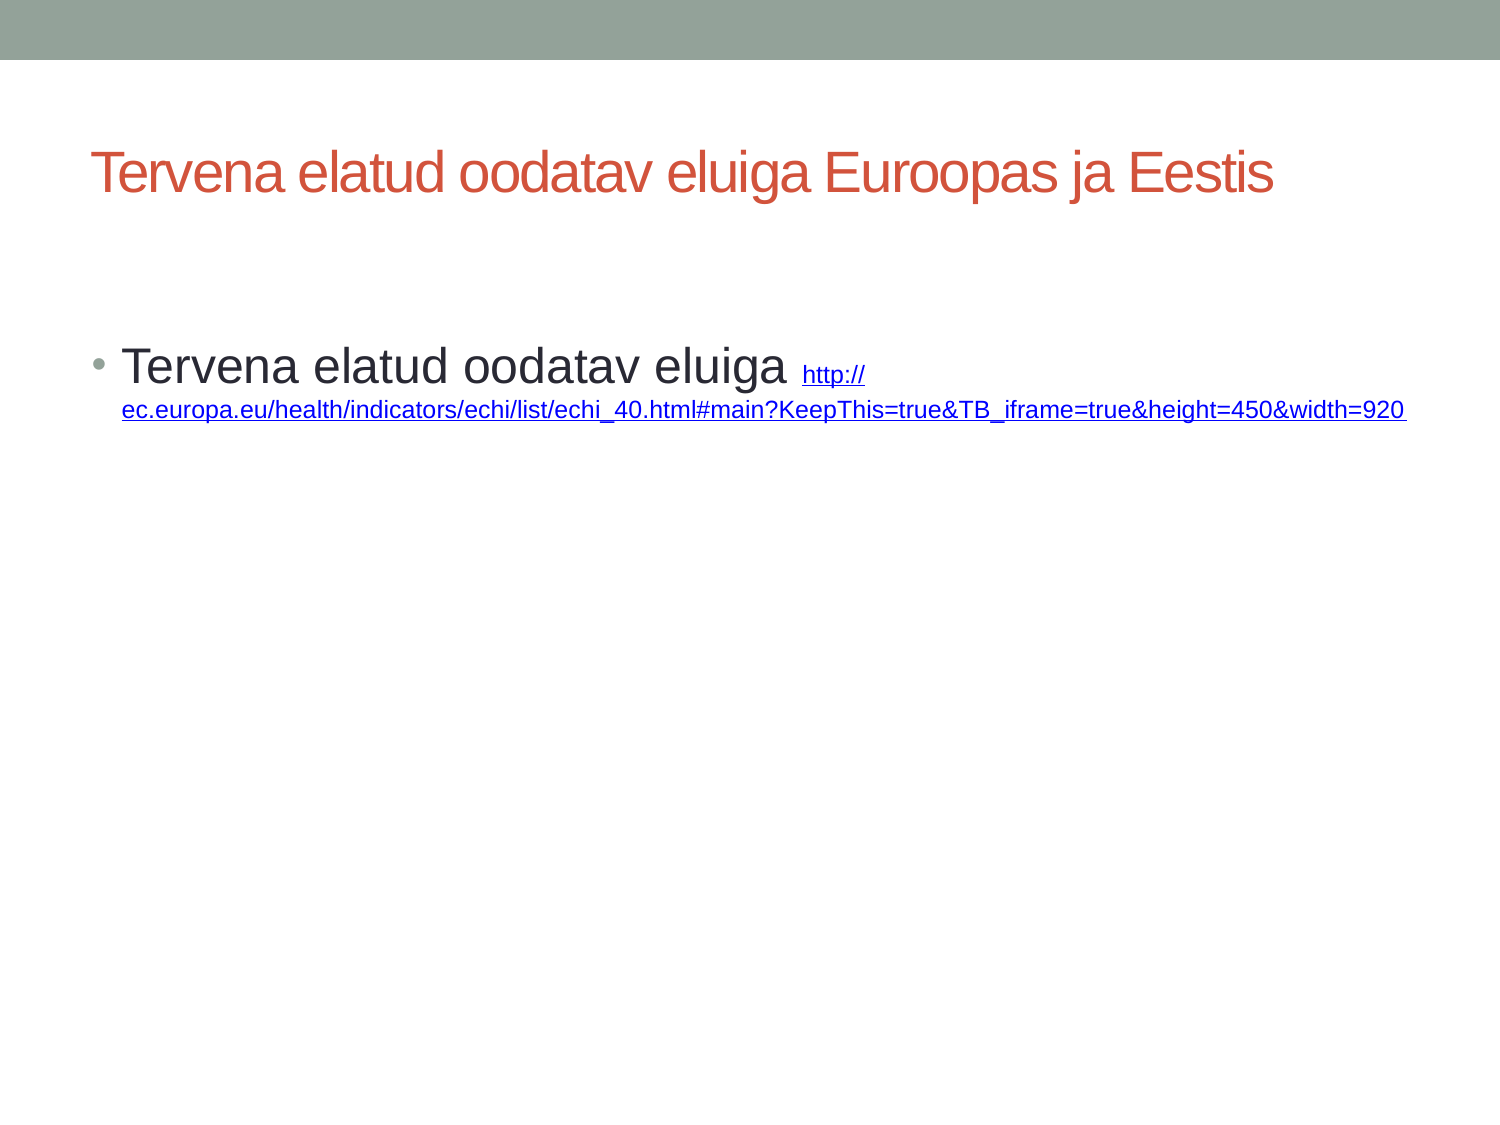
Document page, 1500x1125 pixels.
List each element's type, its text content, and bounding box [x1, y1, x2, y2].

title Tervena elatud oodatav eluiga Euroopas ja Eestis [75, 87, 1425, 250]
list Tervena elatud oodatav eluiga http://ec.europa.eu/health/indicators/echi/list/echi_40.html#main?KeepThis=true&TB_iframe=true&height=450&width=920 [76, 326, 1427, 615]
